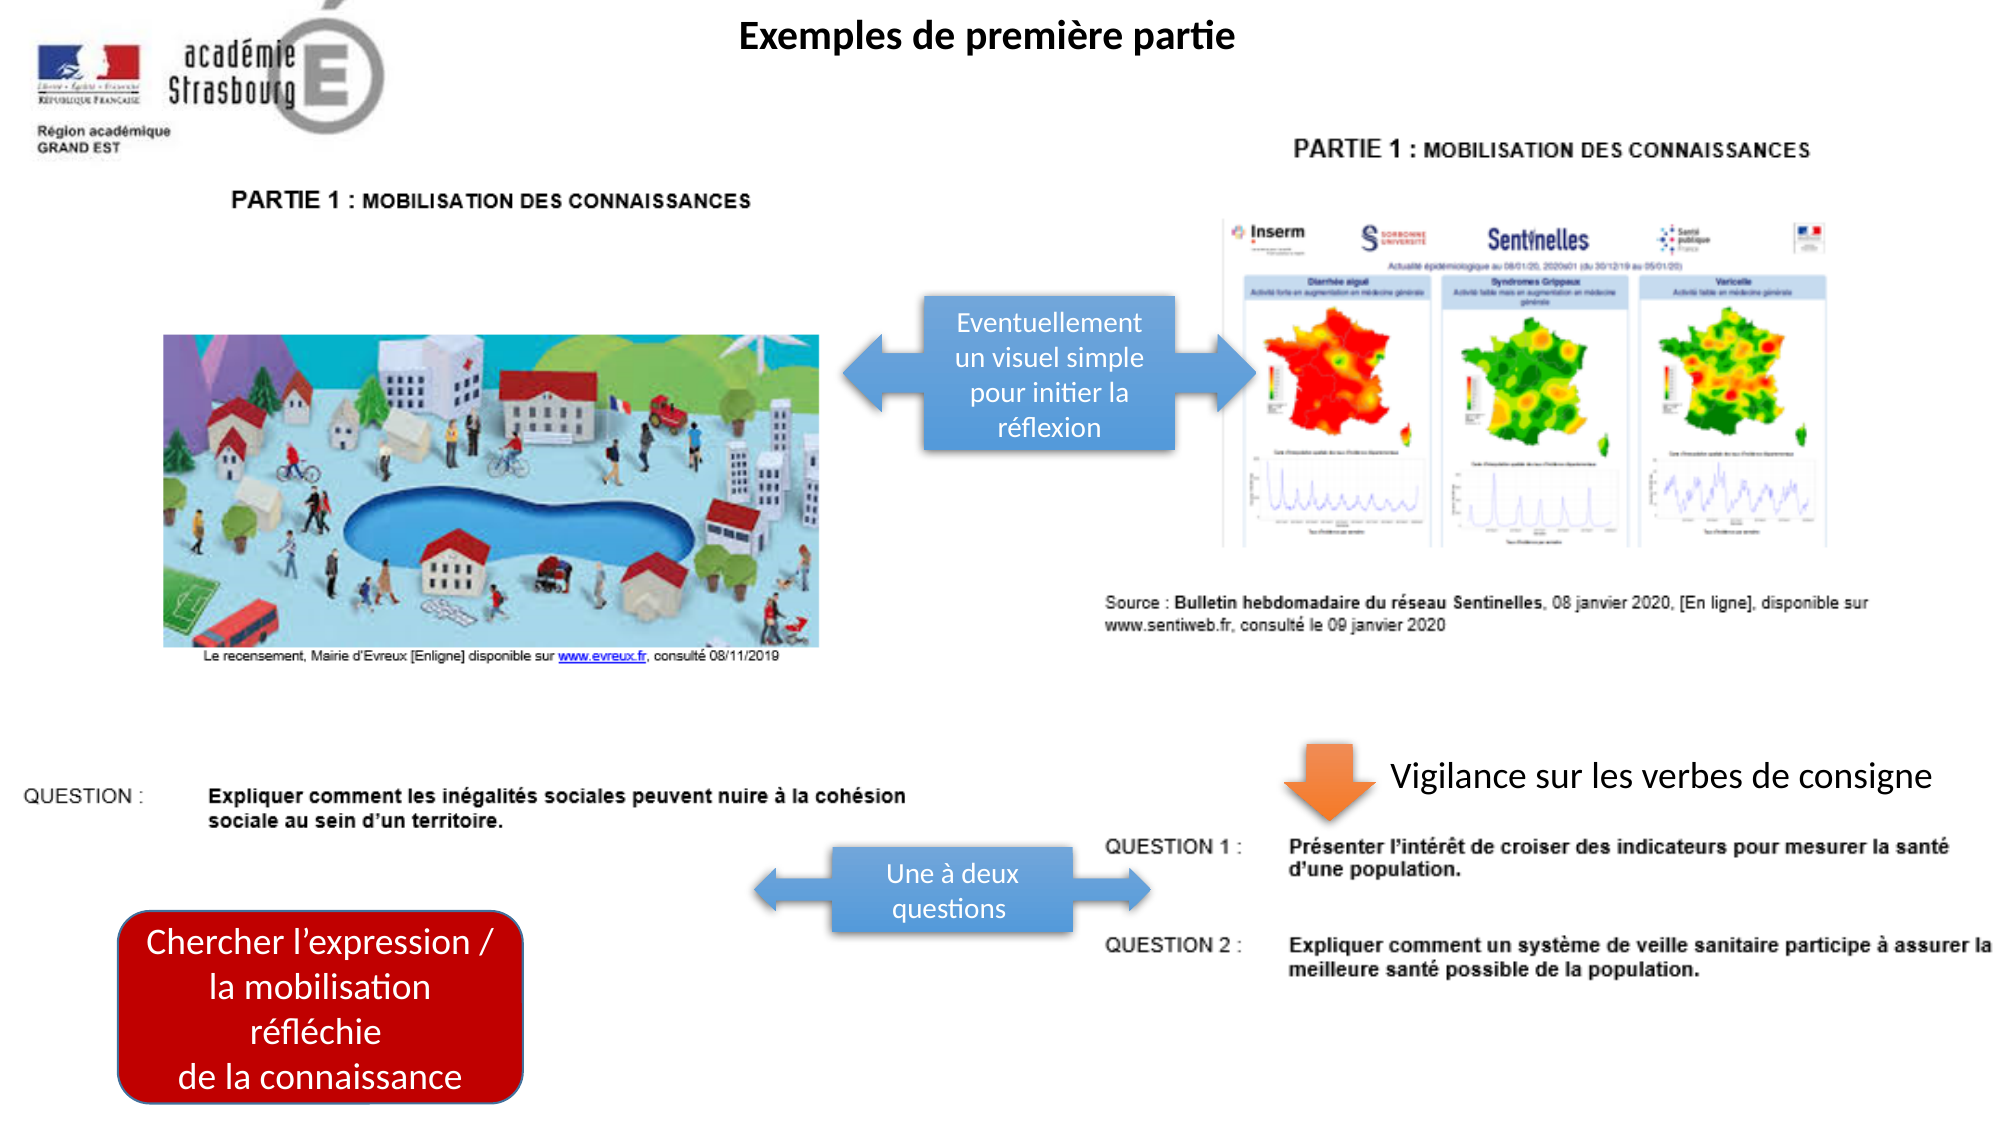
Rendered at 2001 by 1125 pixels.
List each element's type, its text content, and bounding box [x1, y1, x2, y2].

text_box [1283, 743, 1973, 821]
picture [10, 0, 917, 844]
text_box Eventuellement un visuel simple pour initier la réflexion [917, 295, 1089, 451]
text_box Chercher l’expression / la mobilisation réfléchie de la connaissance [116, 909, 524, 1105]
picture [1089, 130, 2000, 986]
text_box Une à deux questions [754, 847, 1089, 932]
text_box Exemples de première partie [724, 0, 1284, 65]
